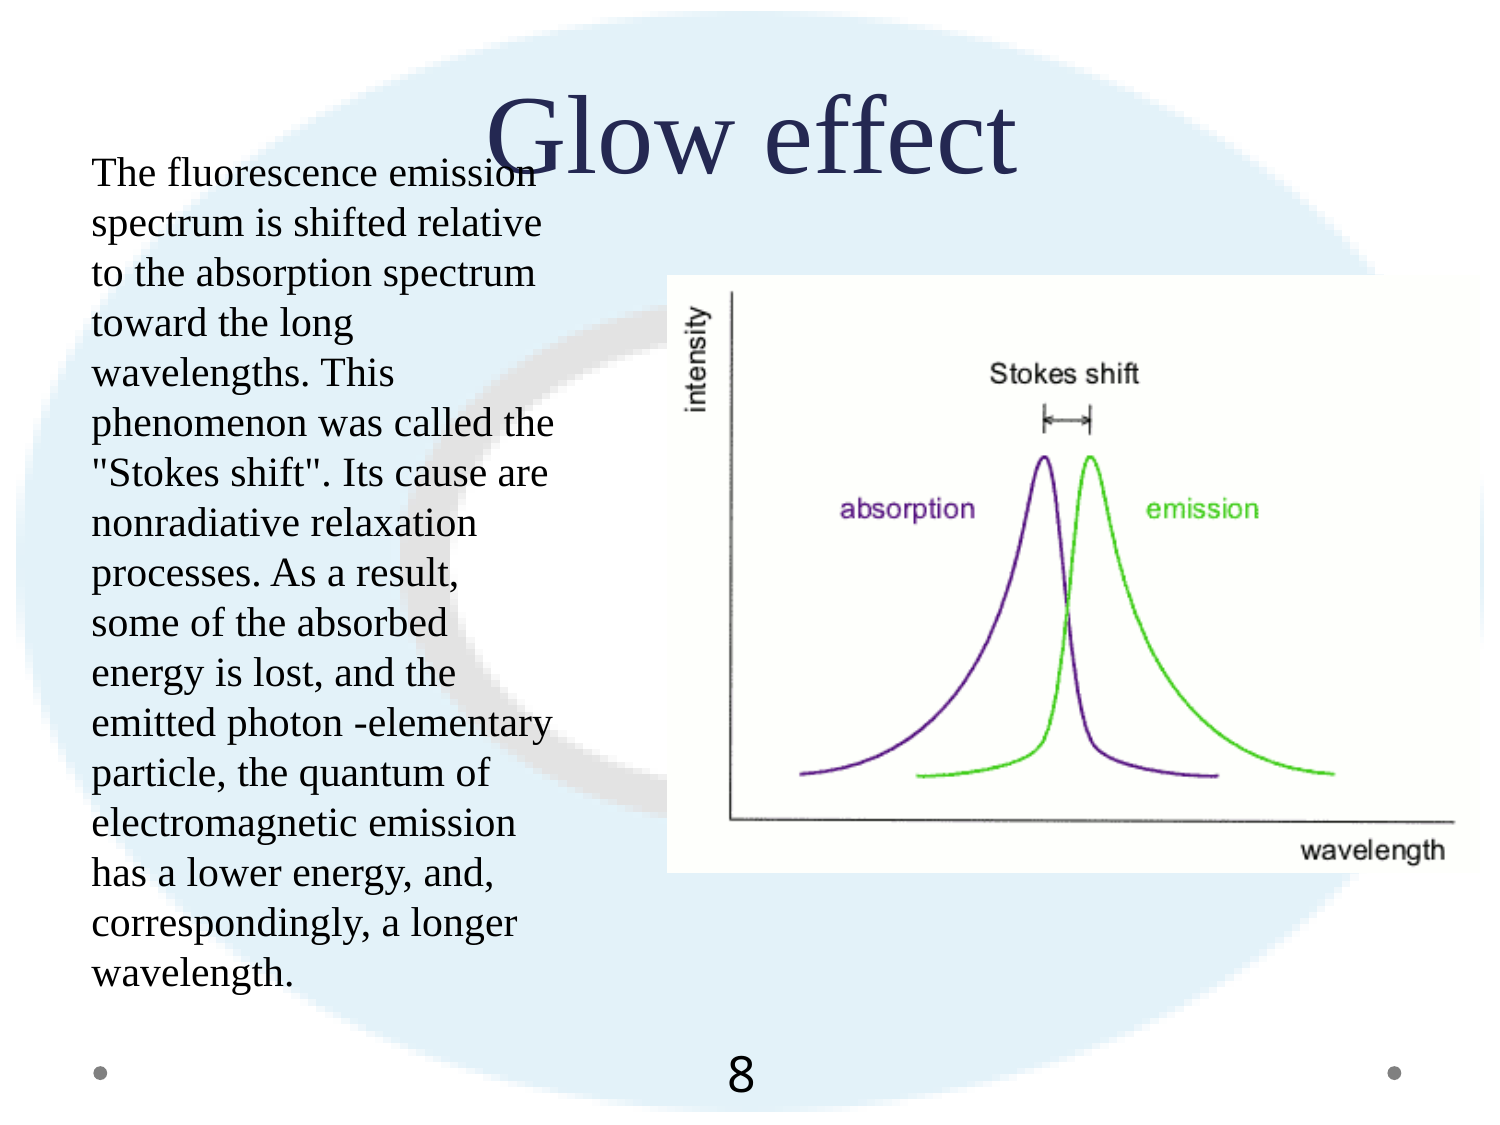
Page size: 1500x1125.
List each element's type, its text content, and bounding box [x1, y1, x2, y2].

text_box The fluorescence emission spectrum is shifted relative to the absorption spectrum toward the long wavelengths. This phenomenon was called the "Stokes shift". Its cause are nonradiative relaxation processes. As a result, some of the absorbed energy is lost, and the emitted photon -elementary particle, the quantum of electromagnetic emission has a lower energy, and, correspondingly, a longer wavelength. [76, 137, 573, 1003]
title Glow effect [76, 30, 1427, 204]
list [667, 275, 1480, 873]
slide_number 8 [690, 1046, 795, 1107]
